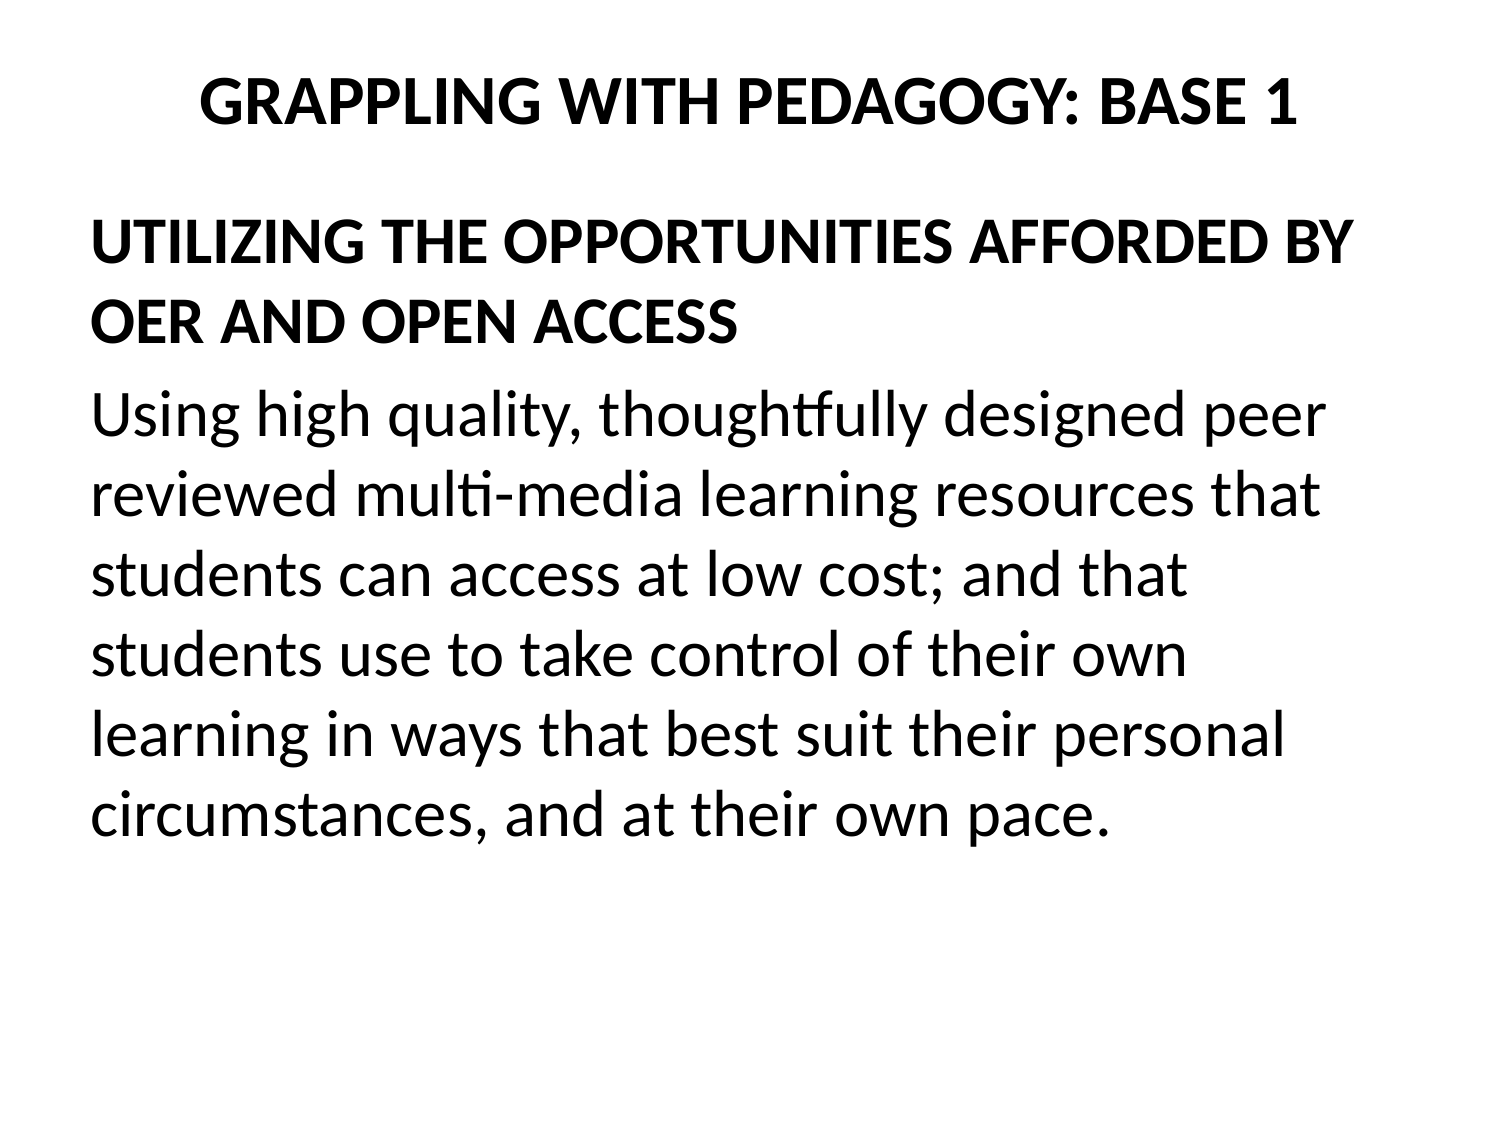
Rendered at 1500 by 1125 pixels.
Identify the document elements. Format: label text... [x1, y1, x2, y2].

title Grappling with pedagogy: Base 1 [75, 45, 1425, 189]
list utilizing the opportunities afforded by OER and Open Access Using high quality, thoughtfully designed peer reviewed multi-media learning resources that students can access at low cost; and that students use to take control of their own learning in ways that best suit their personal circumstances, and at their own pace. [75, 189, 1425, 1005]
